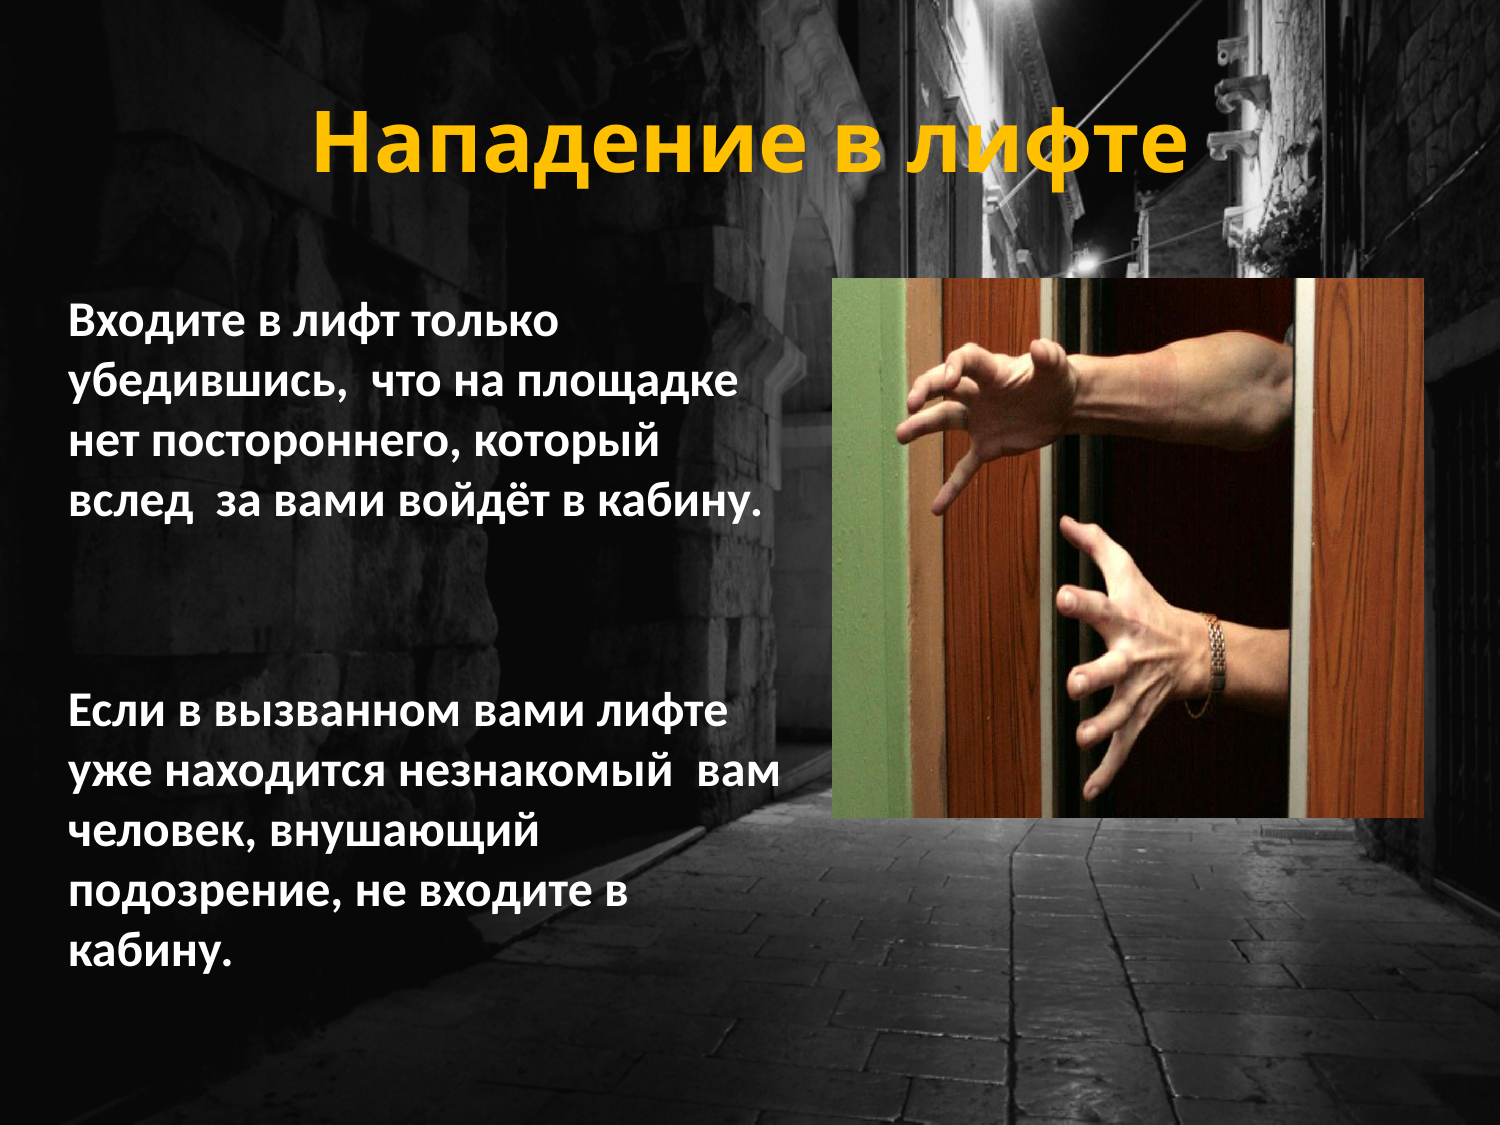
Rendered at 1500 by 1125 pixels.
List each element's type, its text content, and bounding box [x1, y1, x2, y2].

text_box Входите в лифт только убедившись, что на площадке нет постороннего, который вслед за вами войдёт в кабину. [53, 278, 798, 534]
text_box Если в вызванном вами лифте уже находится незнакомый вам человек, внушающий подозрение, не входите в кабину. [53, 668, 798, 984]
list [832, 278, 1424, 819]
title Нападение в лифте [75, 45, 1425, 233]
picture [0, 0, 1500, 1125]
